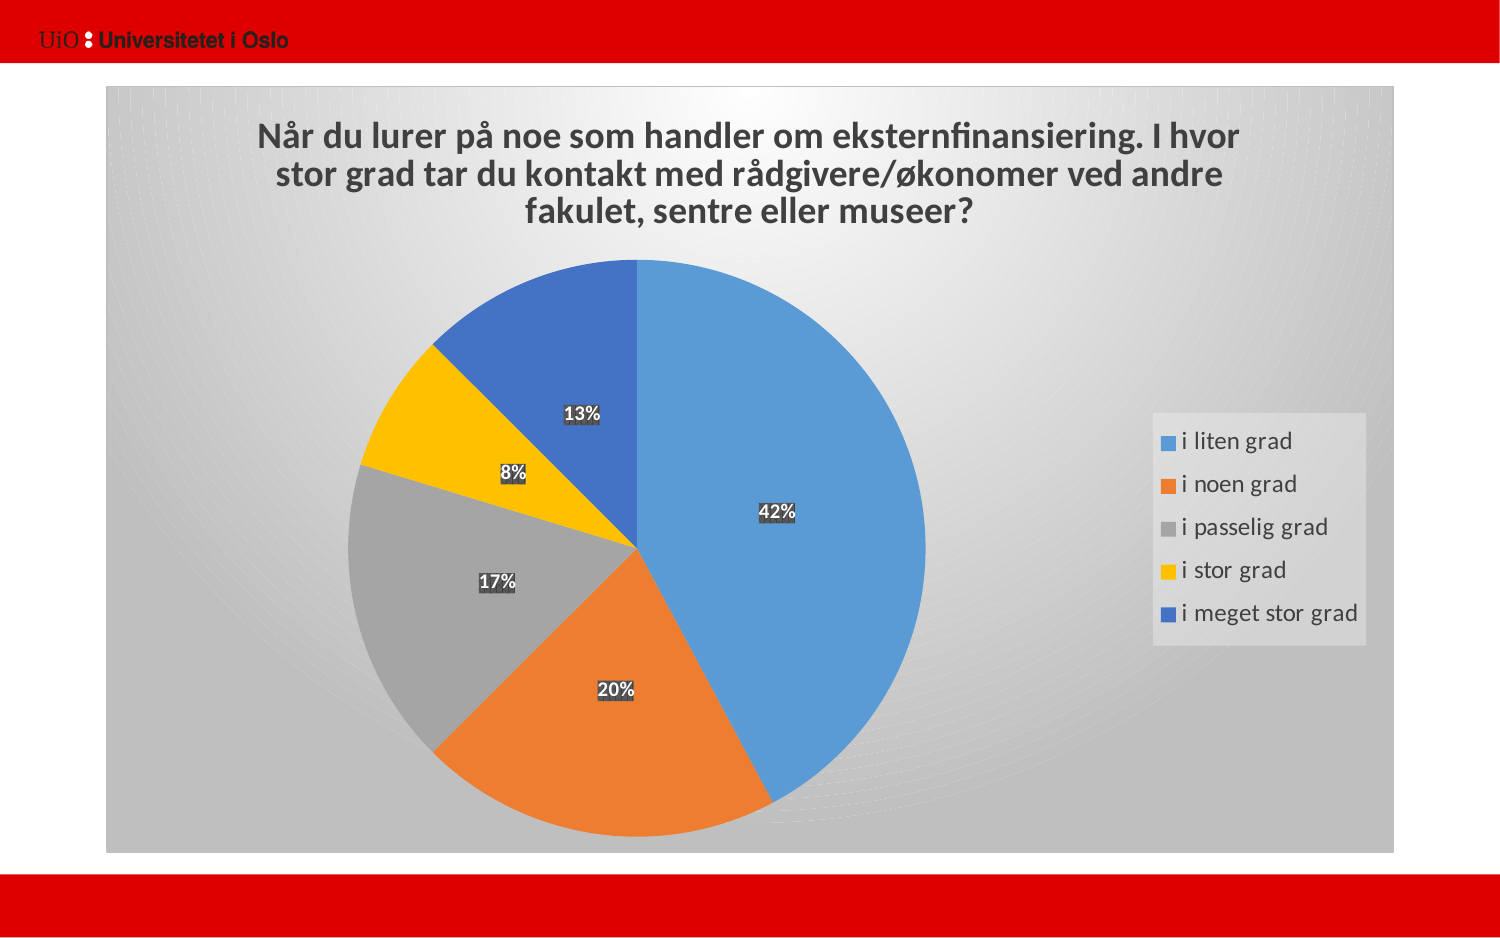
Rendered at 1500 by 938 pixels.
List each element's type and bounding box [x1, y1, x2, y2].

chart [105, 85, 1394, 853]
picture [39, 31, 288, 48]
